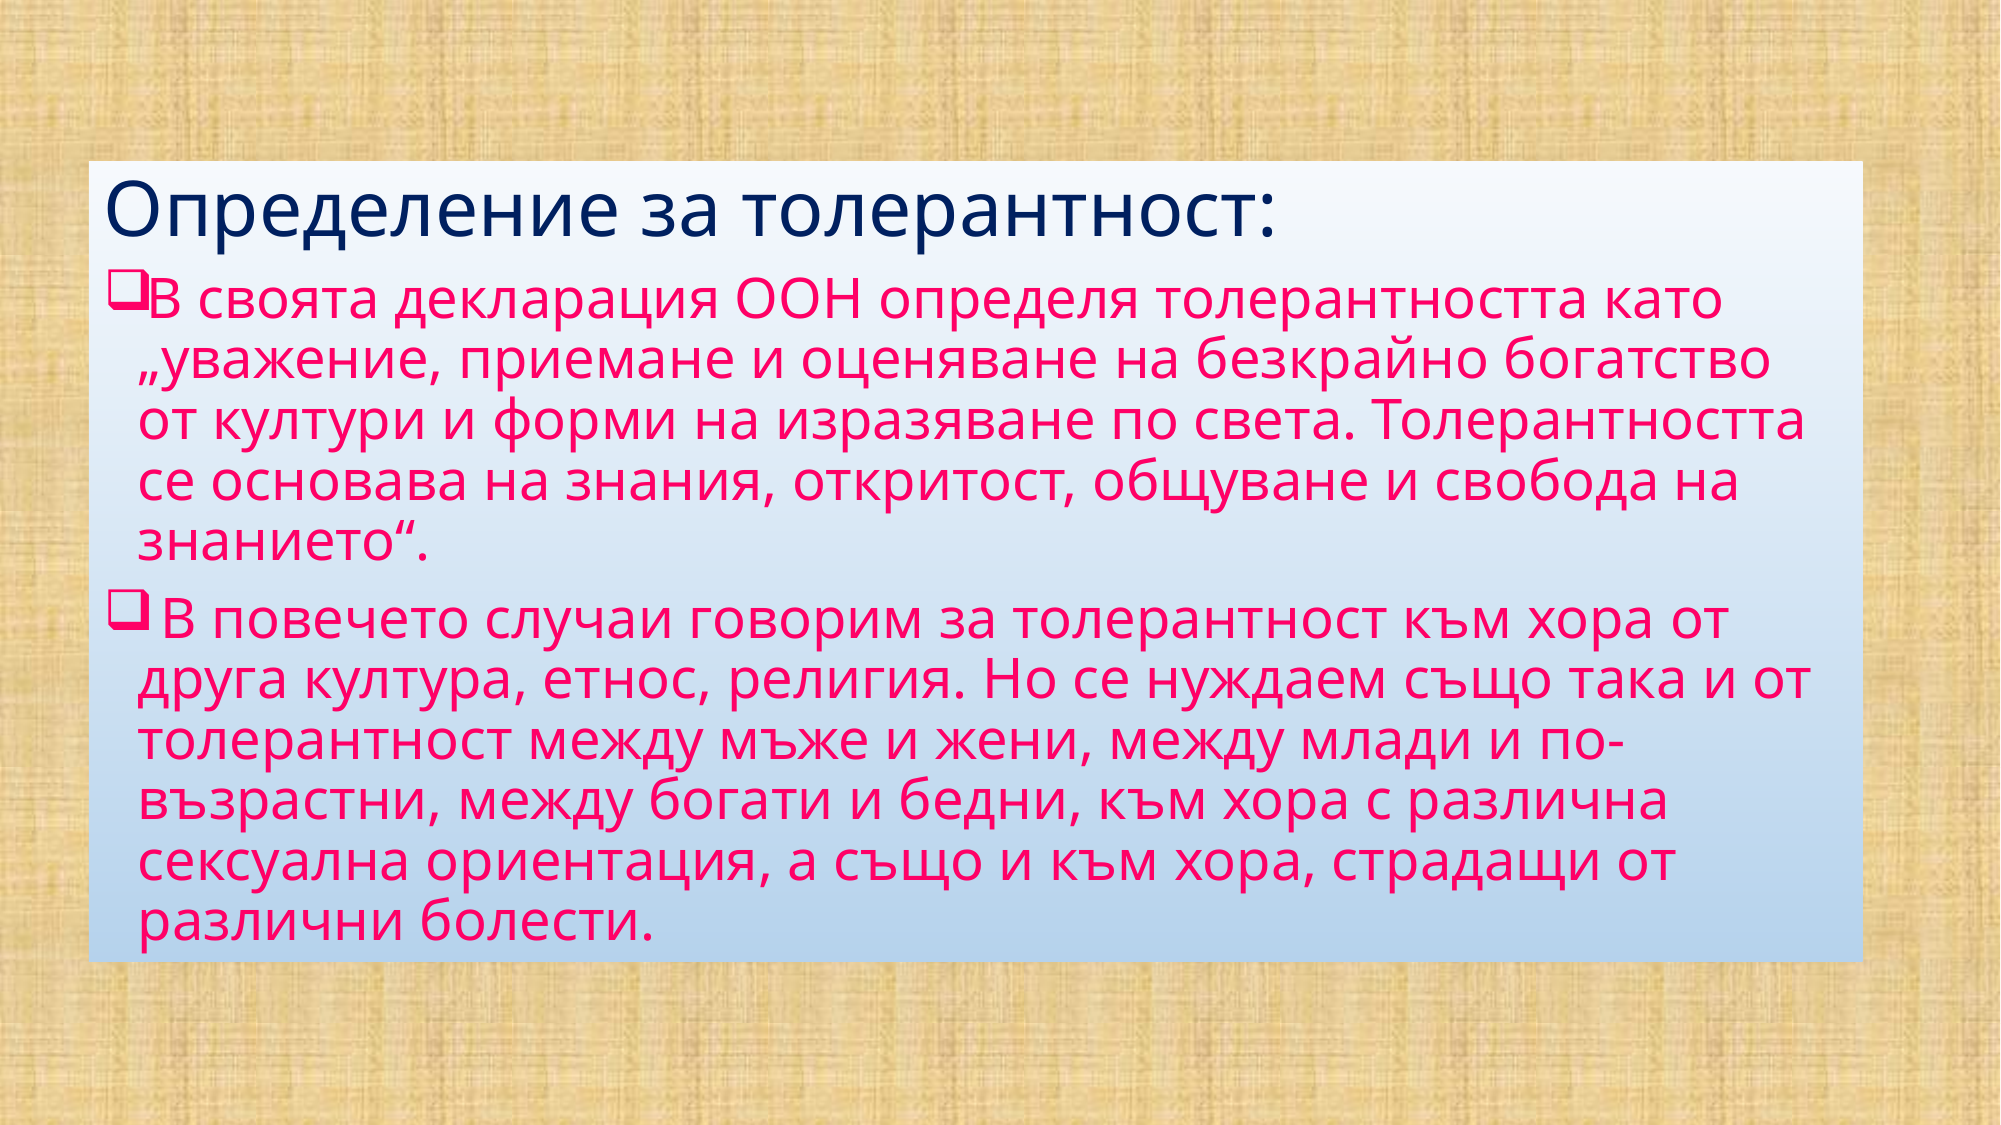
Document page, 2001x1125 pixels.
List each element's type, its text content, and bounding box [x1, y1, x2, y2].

picture [0, 0, 2001, 1125]
list Определение за толерантност: В своята декларация ООН определя толерантността като „уважение, приемане и оценяване на безкрайно богатство от култури и форми на изразяване по света. Толерантността се основава на знания, откритост, общуване и свобода на знанието“. В повечето случаи говорим за толерантност към хора от друга култура, етнос, религия. Но се нуждаем също така и от толерантност между мъже и жени, между млади и по-възрастни, между богати и бедни, към хора с различна сексуална ориентация, а също и към хора, страдащи от различни болести. [88, 161, 1863, 962]
